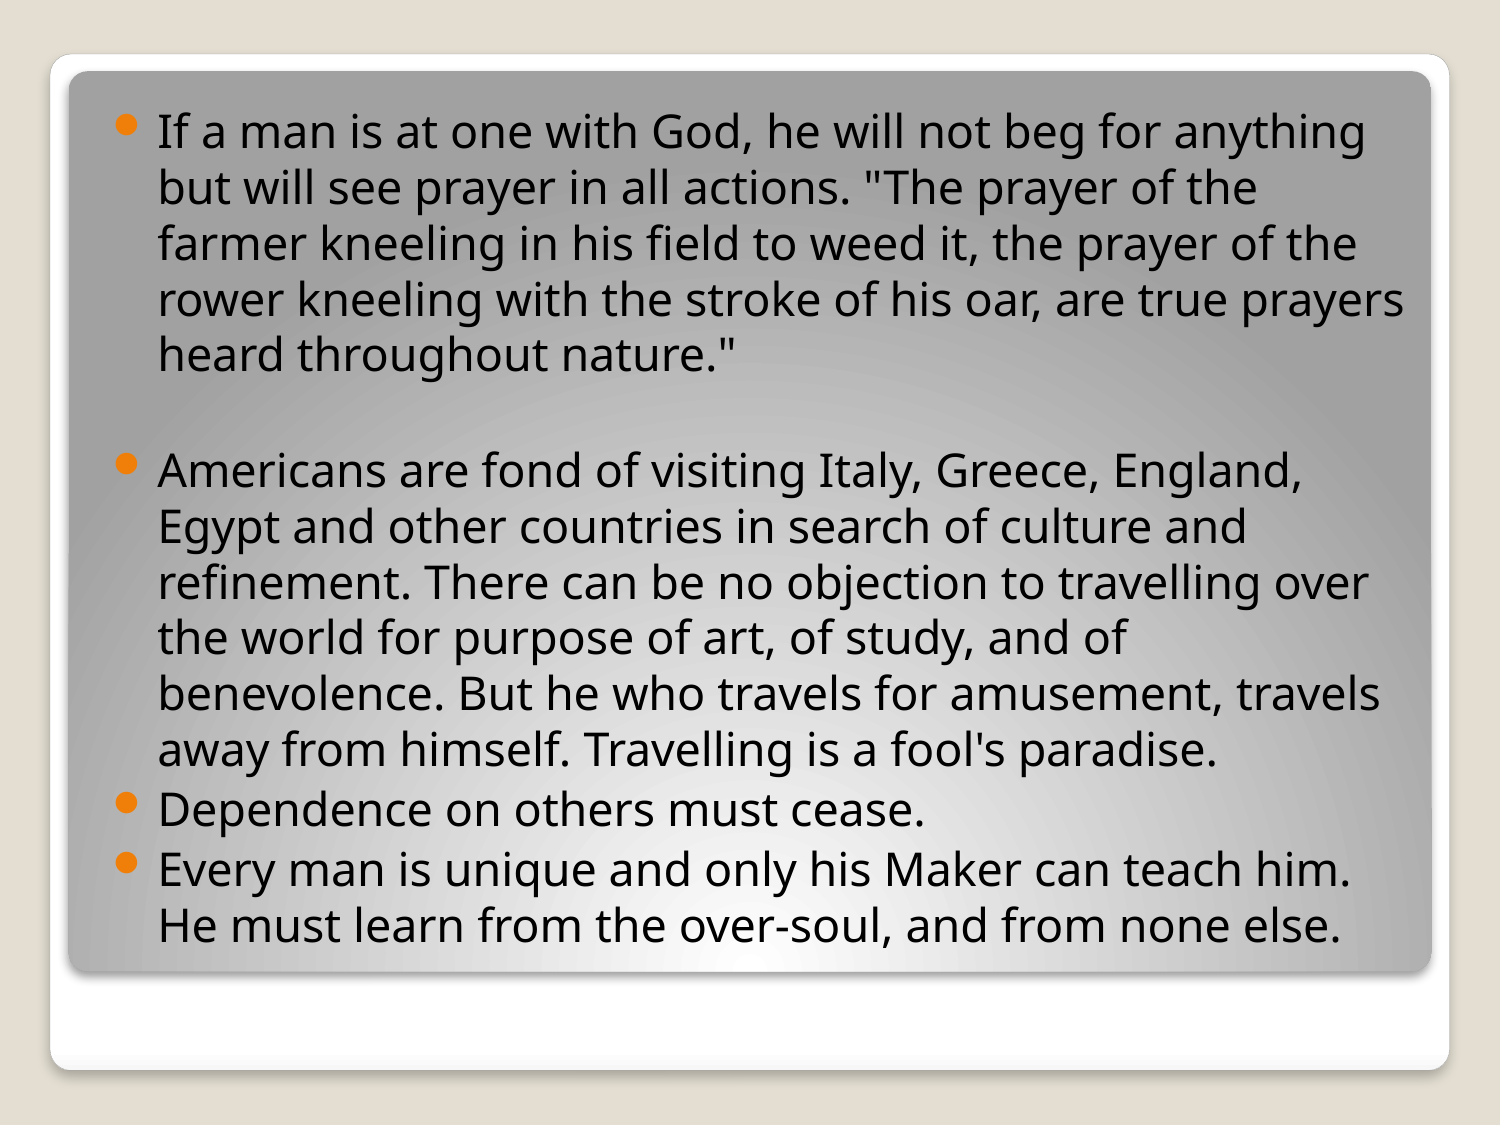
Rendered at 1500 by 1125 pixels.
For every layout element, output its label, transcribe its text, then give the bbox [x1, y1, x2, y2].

list If a man is at one with God, he will not beg for anything but will see prayer in all actions. "The prayer of the farmer kneeling in his field to weed it, the prayer of the rower kneeling with the stroke of his oar, are true prayers heard throughout nature." Americans are fond of visiting Italy, Greece, England, Egypt and other countries in search of culture and refinement. There can be no objection to travelling over the world for purpose of art, of study, and of benevolence. But he who travels for amusement, travels away from himself. Travelling is a fool's paradise. Dependence on others must cease. Every man is unique and only his Maker can teach him. He must learn from the over-soul, and from none else. [82, 86, 1425, 1032]
